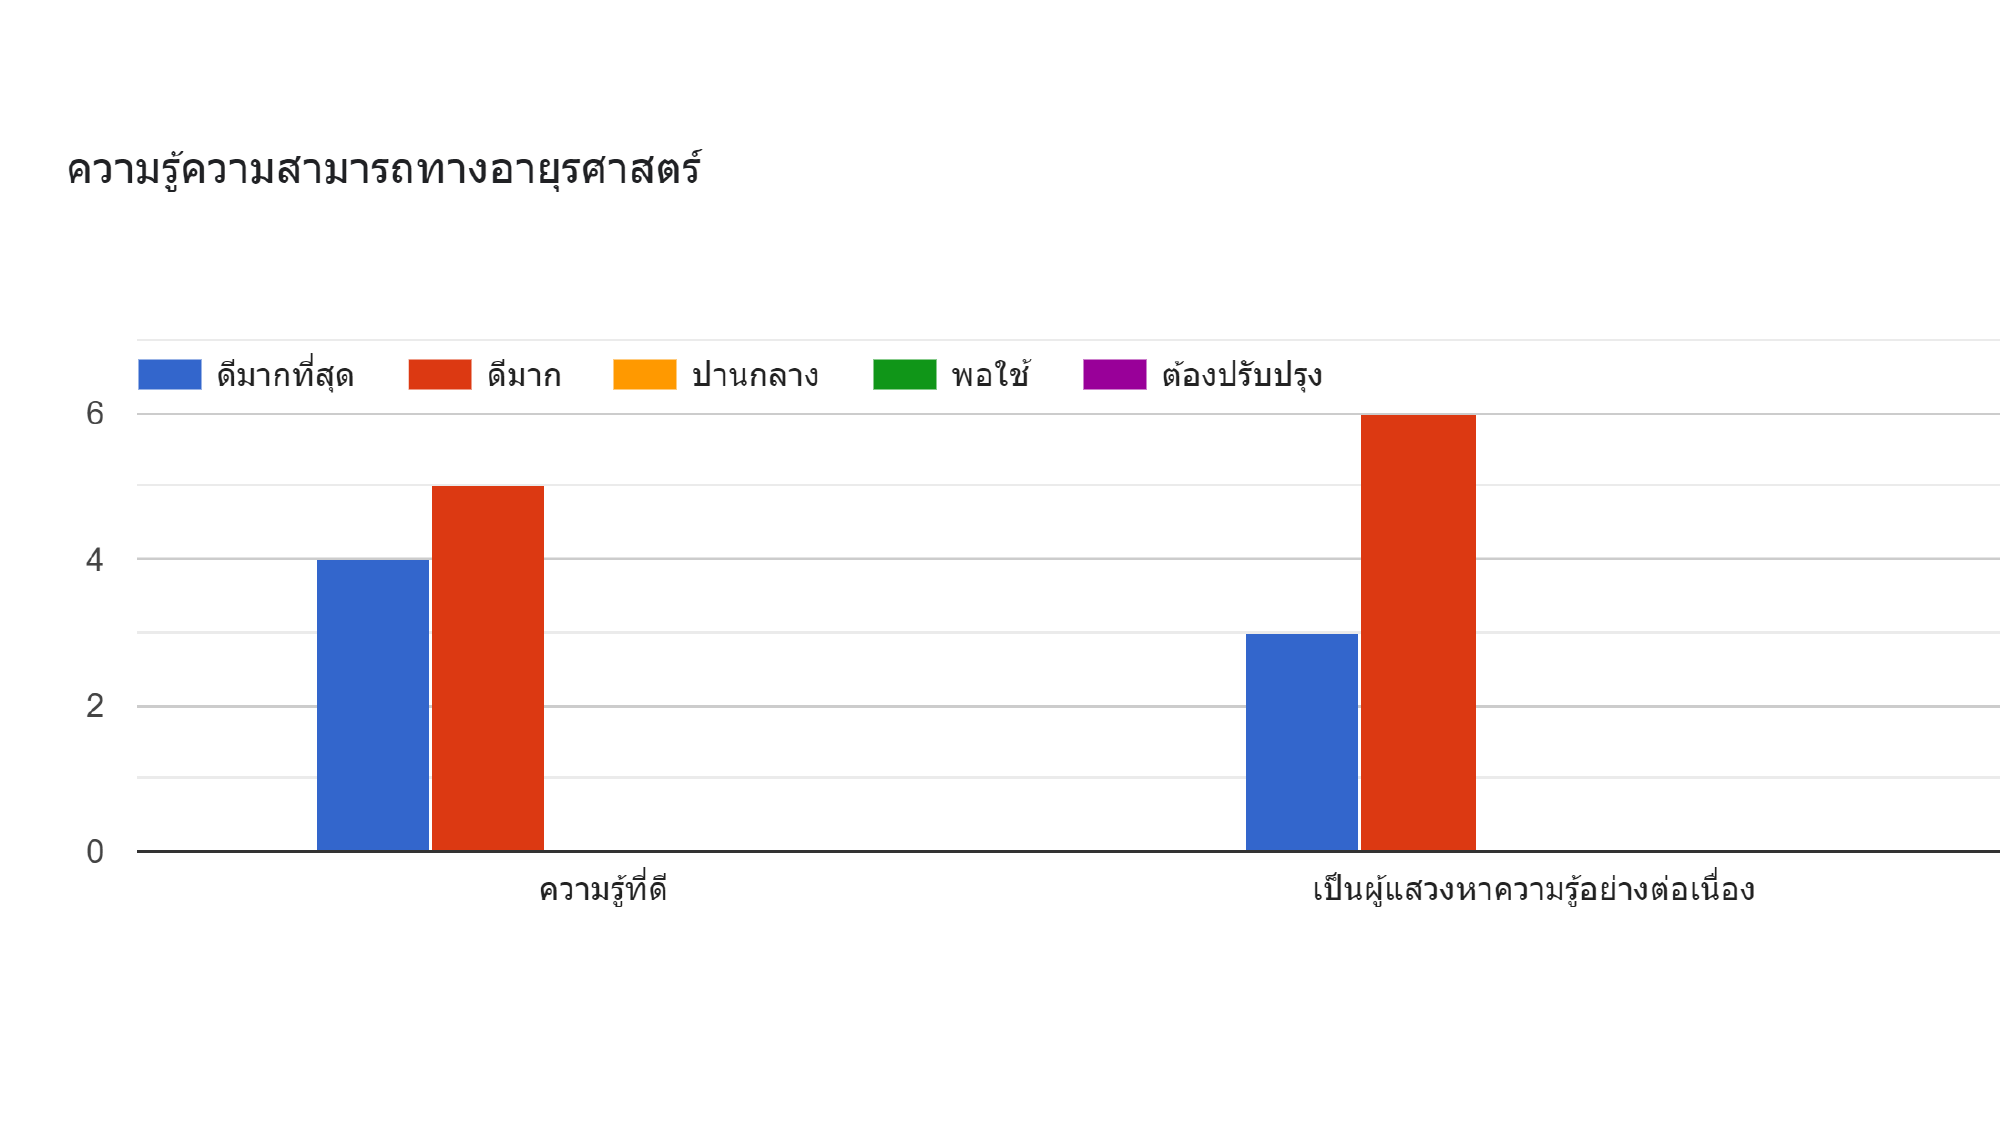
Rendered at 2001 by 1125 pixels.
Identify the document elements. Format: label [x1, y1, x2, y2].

picture [0, 73, 2000, 1052]
